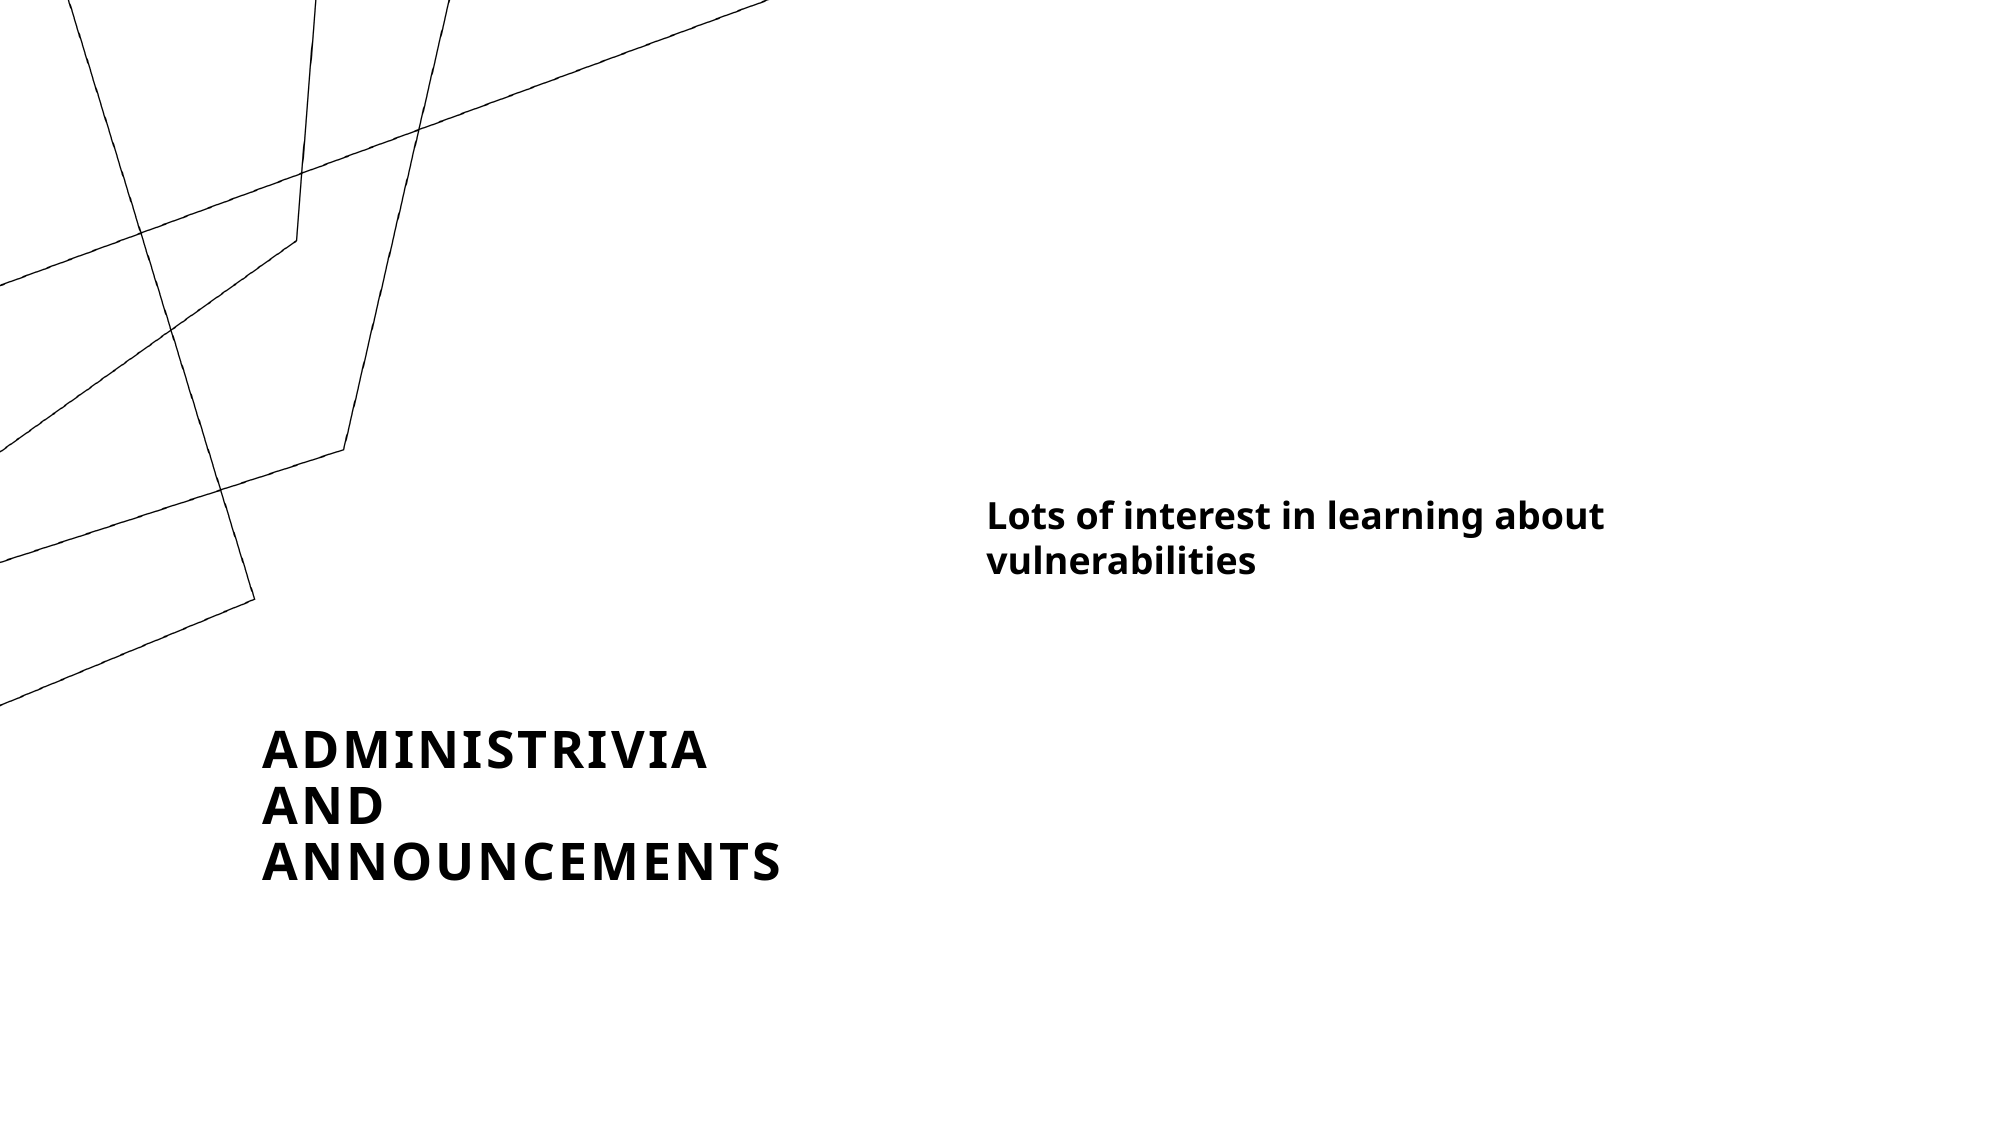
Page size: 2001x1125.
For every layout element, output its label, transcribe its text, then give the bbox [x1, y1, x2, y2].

picture [0, 0, 803, 720]
list Lots of interest in learning about vulnerabilities [971, 484, 1863, 768]
title Administrivia and Announcements [247, 681, 799, 900]
